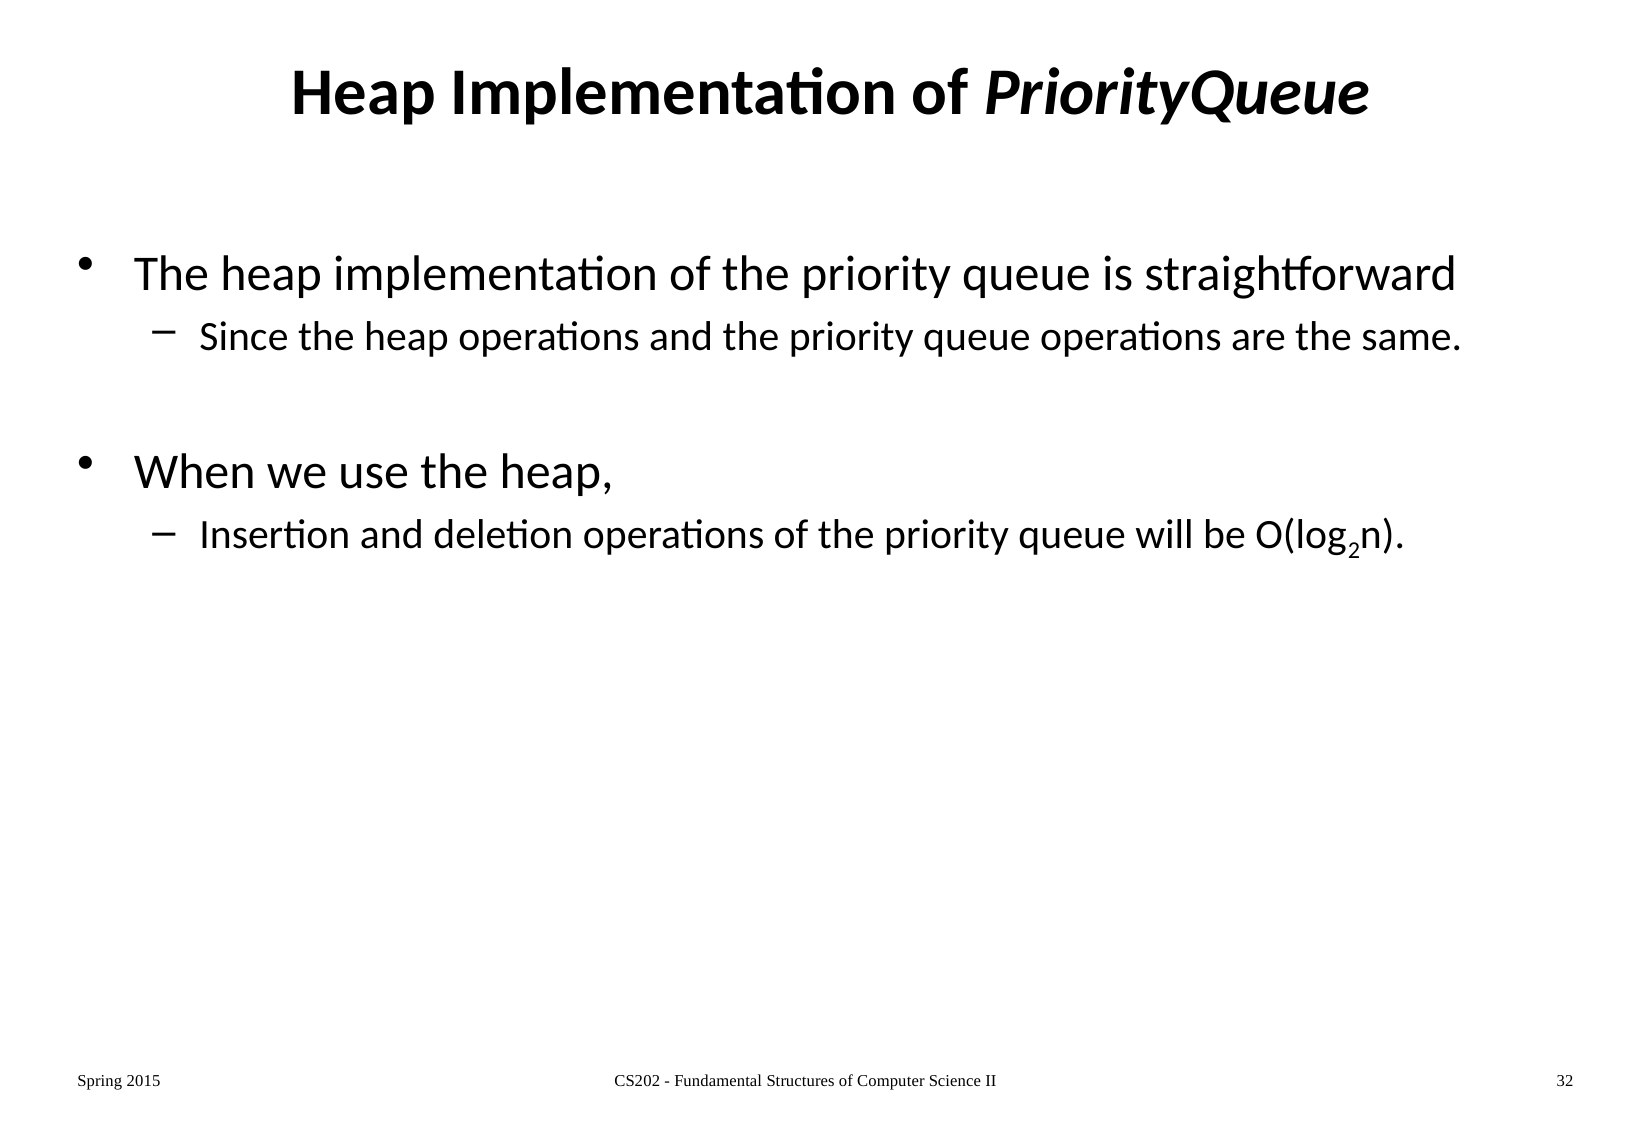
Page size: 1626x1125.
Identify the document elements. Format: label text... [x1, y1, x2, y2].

list The heap implementation of the priority queue is straightforward Since the heap operations and the priority queue operations are the same. When we use the heap, Insertion and deletion operations of the priority queue will be O(log2n). [62, 162, 1588, 1038]
slide_number Spring 2015 [62, 1062, 402, 1101]
footer CS202 - Fundamental Structures of Computer Science II [500, 1062, 1111, 1101]
title Heap Implementation of PriorityQueue [62, 24, 1600, 150]
slide_number 32 [1249, 1062, 1589, 1101]
